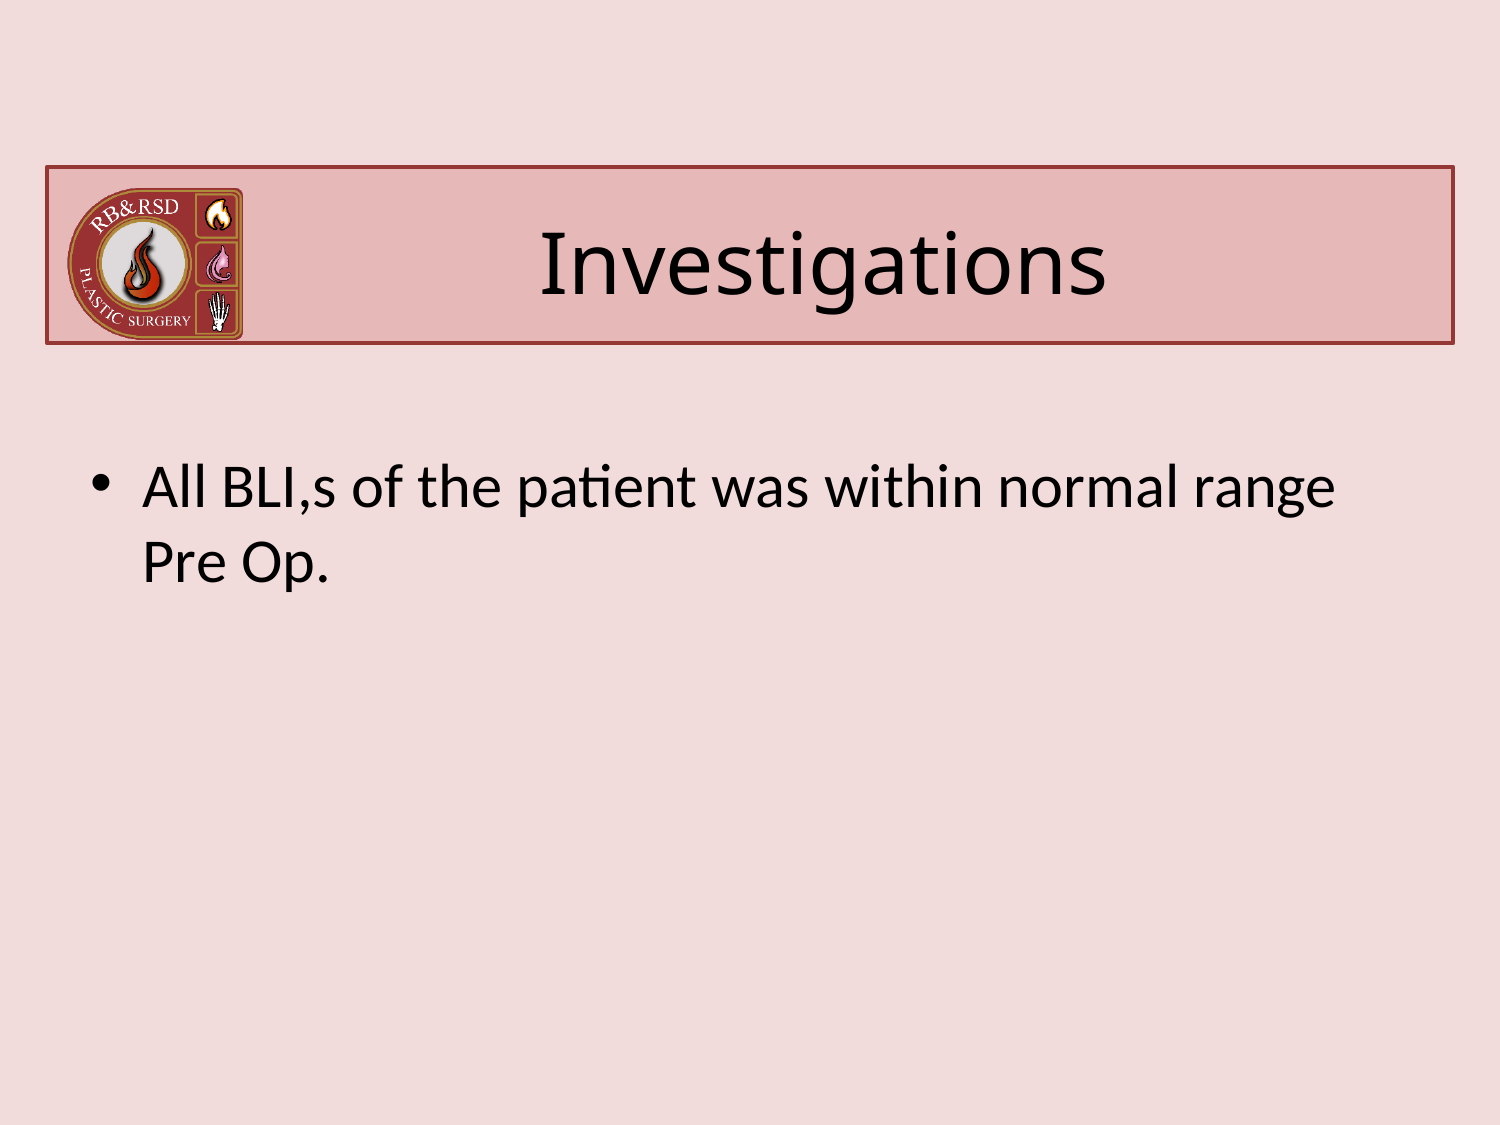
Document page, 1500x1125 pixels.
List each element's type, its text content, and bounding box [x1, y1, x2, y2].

title Investigations [75, 167, 1425, 262]
picture [46, 185, 270, 344]
text_box [45, 165, 1455, 345]
list All BLI,s of the patient was within normal range Pre Op. [75, 262, 1425, 1005]
